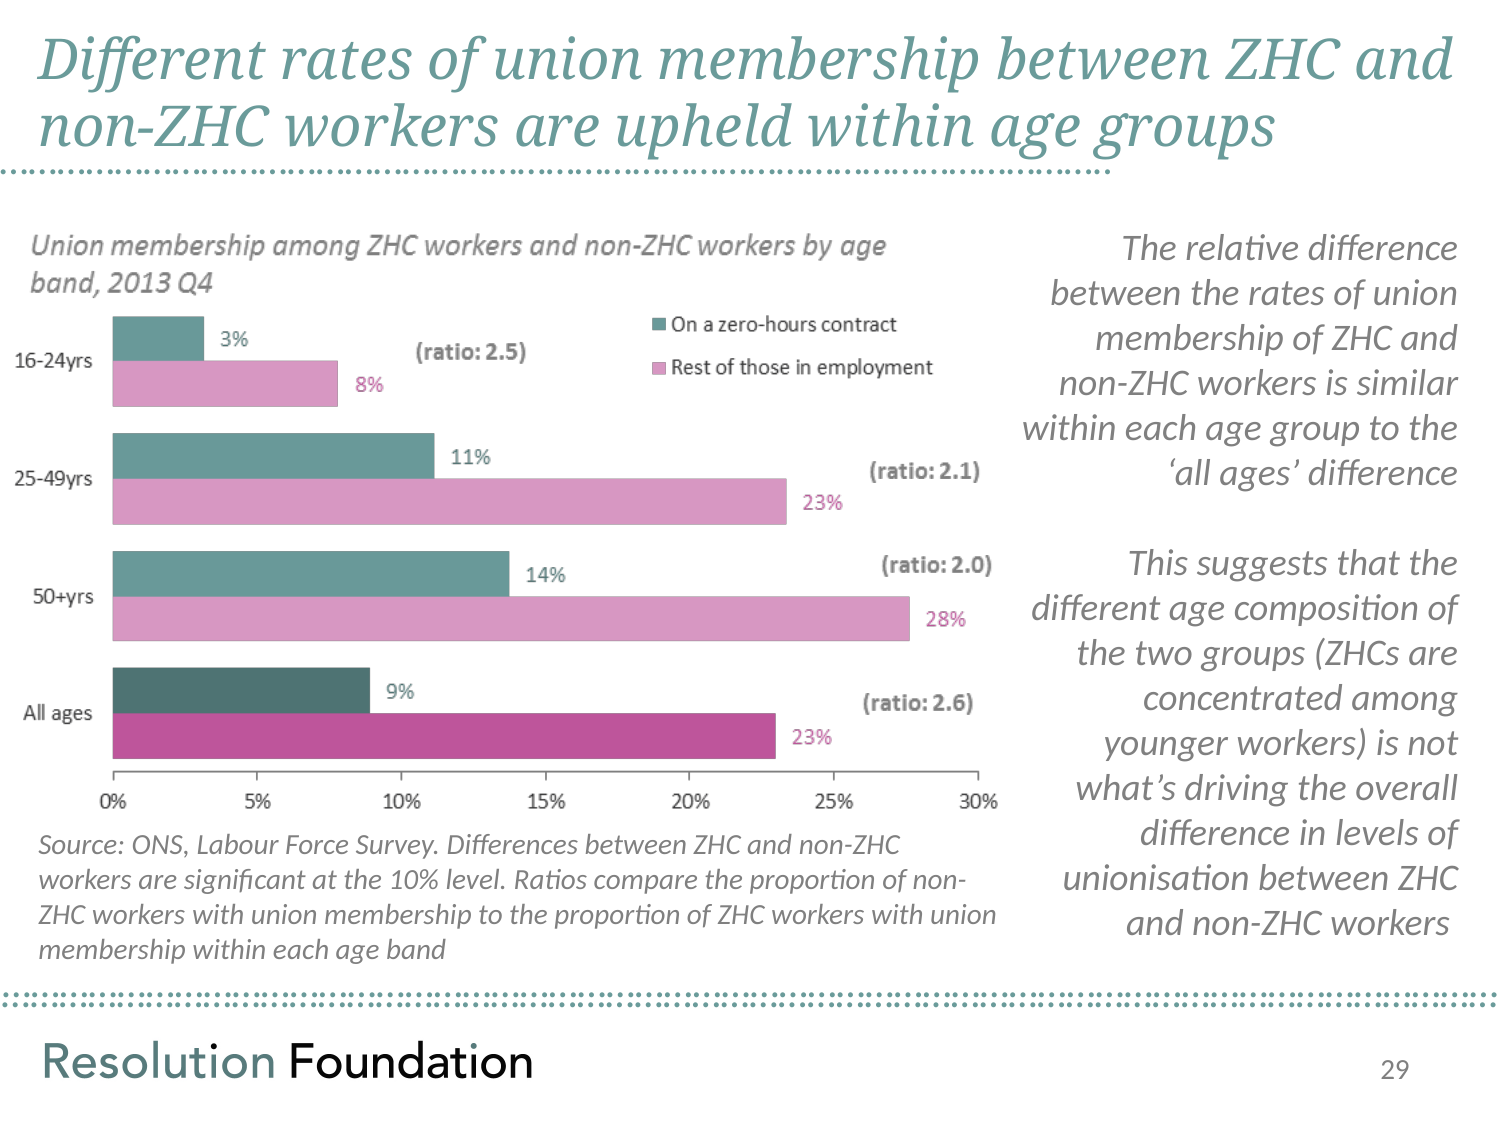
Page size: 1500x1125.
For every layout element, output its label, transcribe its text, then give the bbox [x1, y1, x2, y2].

text_box The relative difference between the rates of union membership of ZHC and non-ZHC workers is similar within each age group to the ‘all ages’ difference This suggests that the different age composition of the two groups (ZHCs are concentrated among younger workers) is not what’s driving the overall difference in levels of unionisation between ZHC and non-ZHC workers [1003, 215, 1474, 951]
text_box Source: ONS, Labour Force Survey. Differences between ZHC and non-ZHC workers are significant at the 10% level. Ratios compare the proportion of non-ZHC workers with union membership to the proportion of ZHC workers with union membership within each age band [23, 827, 1014, 973]
slide_number 29 [1074, 1042, 1425, 1103]
text_box Different rates of union membership between ZHC and non-ZHC workers are upheld within age groups [23, 15, 1474, 159]
picture [24, 1017, 550, 1101]
picture [9, 215, 1015, 819]
text_box …………………………………………………………………………………………………….. [0, 125, 1132, 191]
